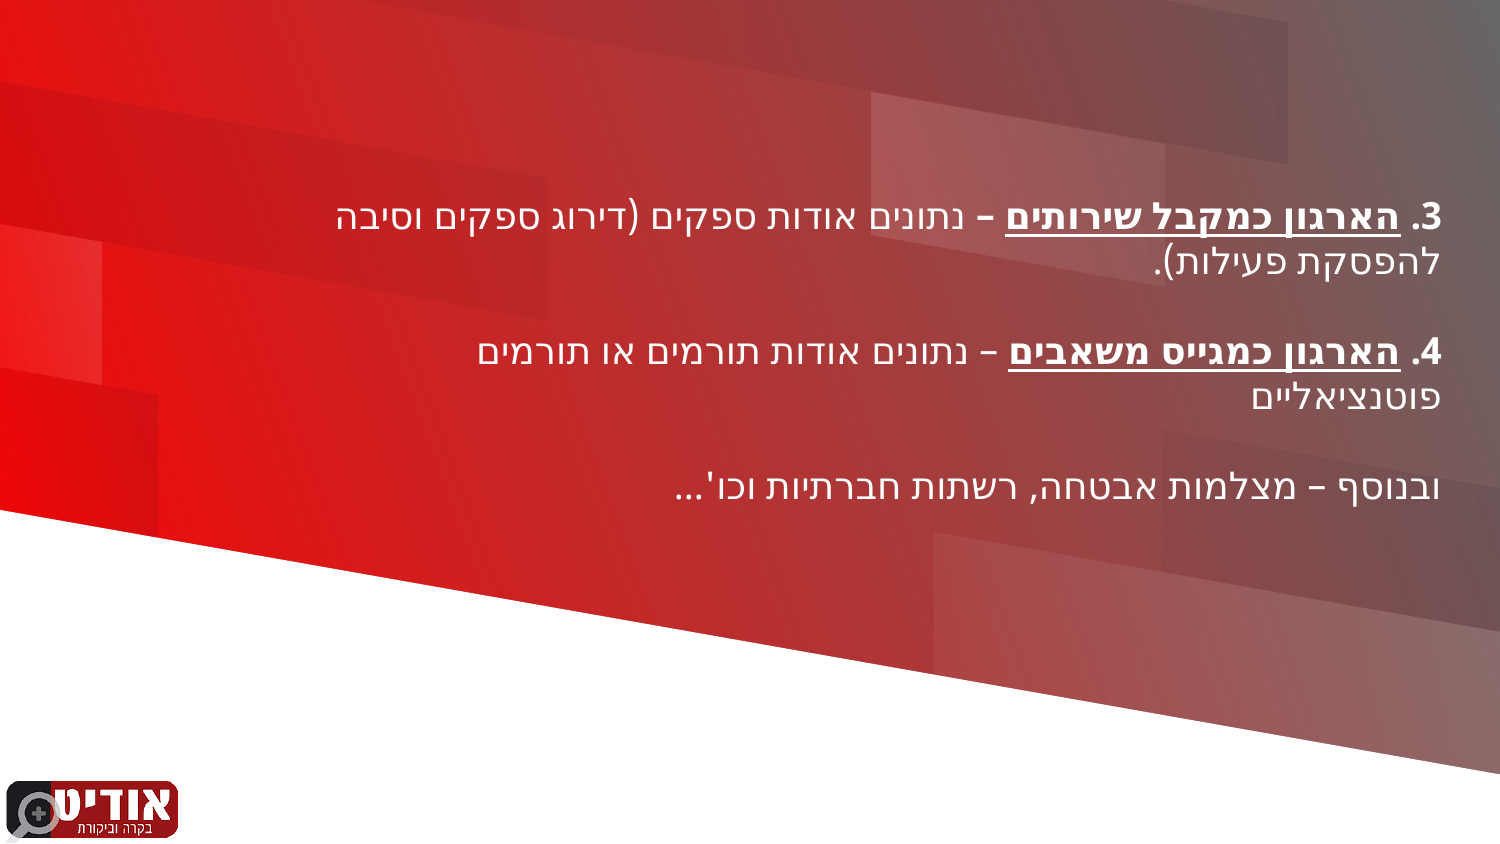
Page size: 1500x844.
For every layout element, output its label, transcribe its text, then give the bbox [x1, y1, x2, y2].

picture [0, 773, 185, 844]
text_box 3. הארגון כמקבל שירותים – נתונים אודות ספקים (דירוג ספקים וסיבה להפסקת פעילות). 4. הארגון כמגייס משאבים – נתונים אודות תורמים או תורמים פוטנציאליים ובנוסף – מצלמות אבטחה, רשתות חברתיות וכו'... [299, 139, 1457, 515]
